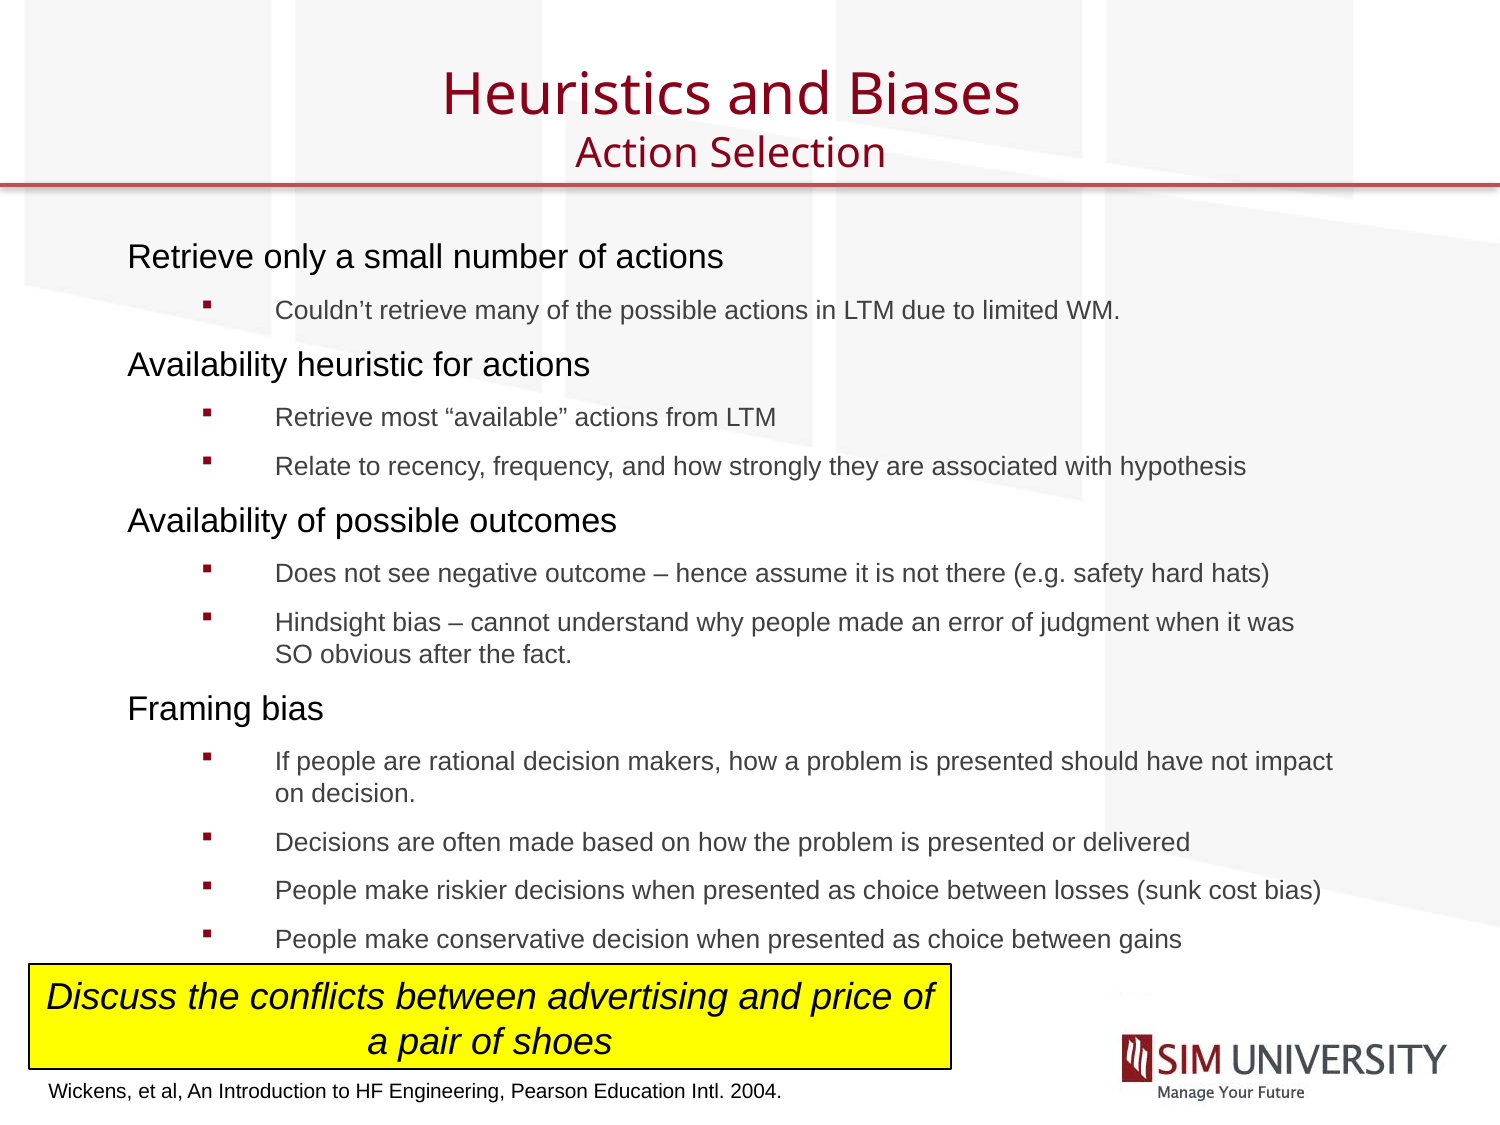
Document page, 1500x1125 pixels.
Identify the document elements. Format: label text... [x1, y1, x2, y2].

picture [0, 187, 1500, 1125]
text_box Wickens, et al, An Introduction to HF Engineering, Pearson Education Intl. 2004. [33, 1070, 804, 1111]
list Retrieve only a small number of actions Couldn’t retrieve many of the possible actions in LTM due to limited WM. Availability heuristic for actions Retrieve most “available” actions from LTM Relate to recency, frequency, and how strongly they are associated with hypothesis Availability of possible outcomes Does not see negative outcome – hence assume it is not there (e.g. safety hard hats) Hindsight bias – cannot understand why people made an error of judgment when it was SO obvious after the fact. Framing bias If people are rational decision makers, how a problem is presented should have not impact on decision. Decisions are often made based on how the problem is presented or delivered People make riskier decisions when presented as choice between losses (sunk cost bias) People make conservative decision when presented as choice between gains [112, 265, 1350, 976]
title Heuristics and Biases Action Selection [112, 48, 1350, 149]
picture [0, 0, 1500, 183]
text_box Discuss the conflicts between advertising and price of a pair of shoes [29, 964, 951, 1069]
text_box [47, 152, 1386, 265]
